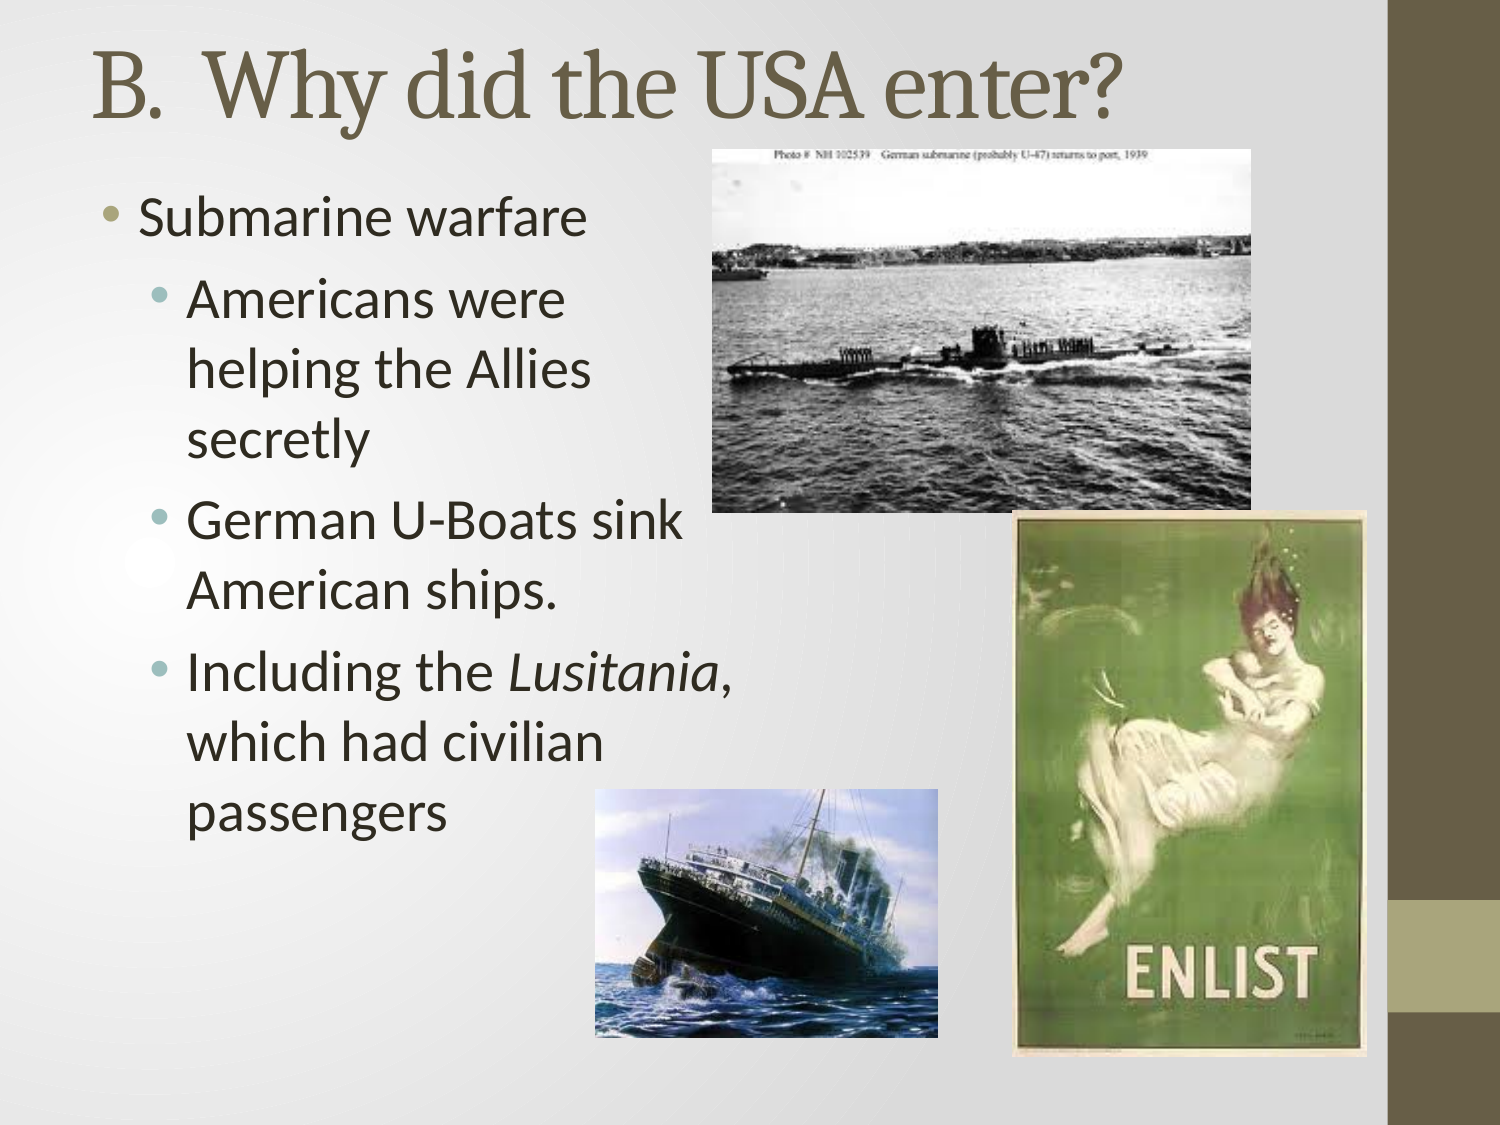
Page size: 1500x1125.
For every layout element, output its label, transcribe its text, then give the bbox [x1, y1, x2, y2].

list Submarine warfare Americans were helping the Allies secretly German U-Boats sink American ships. Including the Lusitania, which had civilian passengers [66, 170, 767, 909]
picture [594, 788, 938, 1039]
picture [711, 149, 1367, 1057]
title B. Why did the USA enter? [75, 45, 1325, 233]
